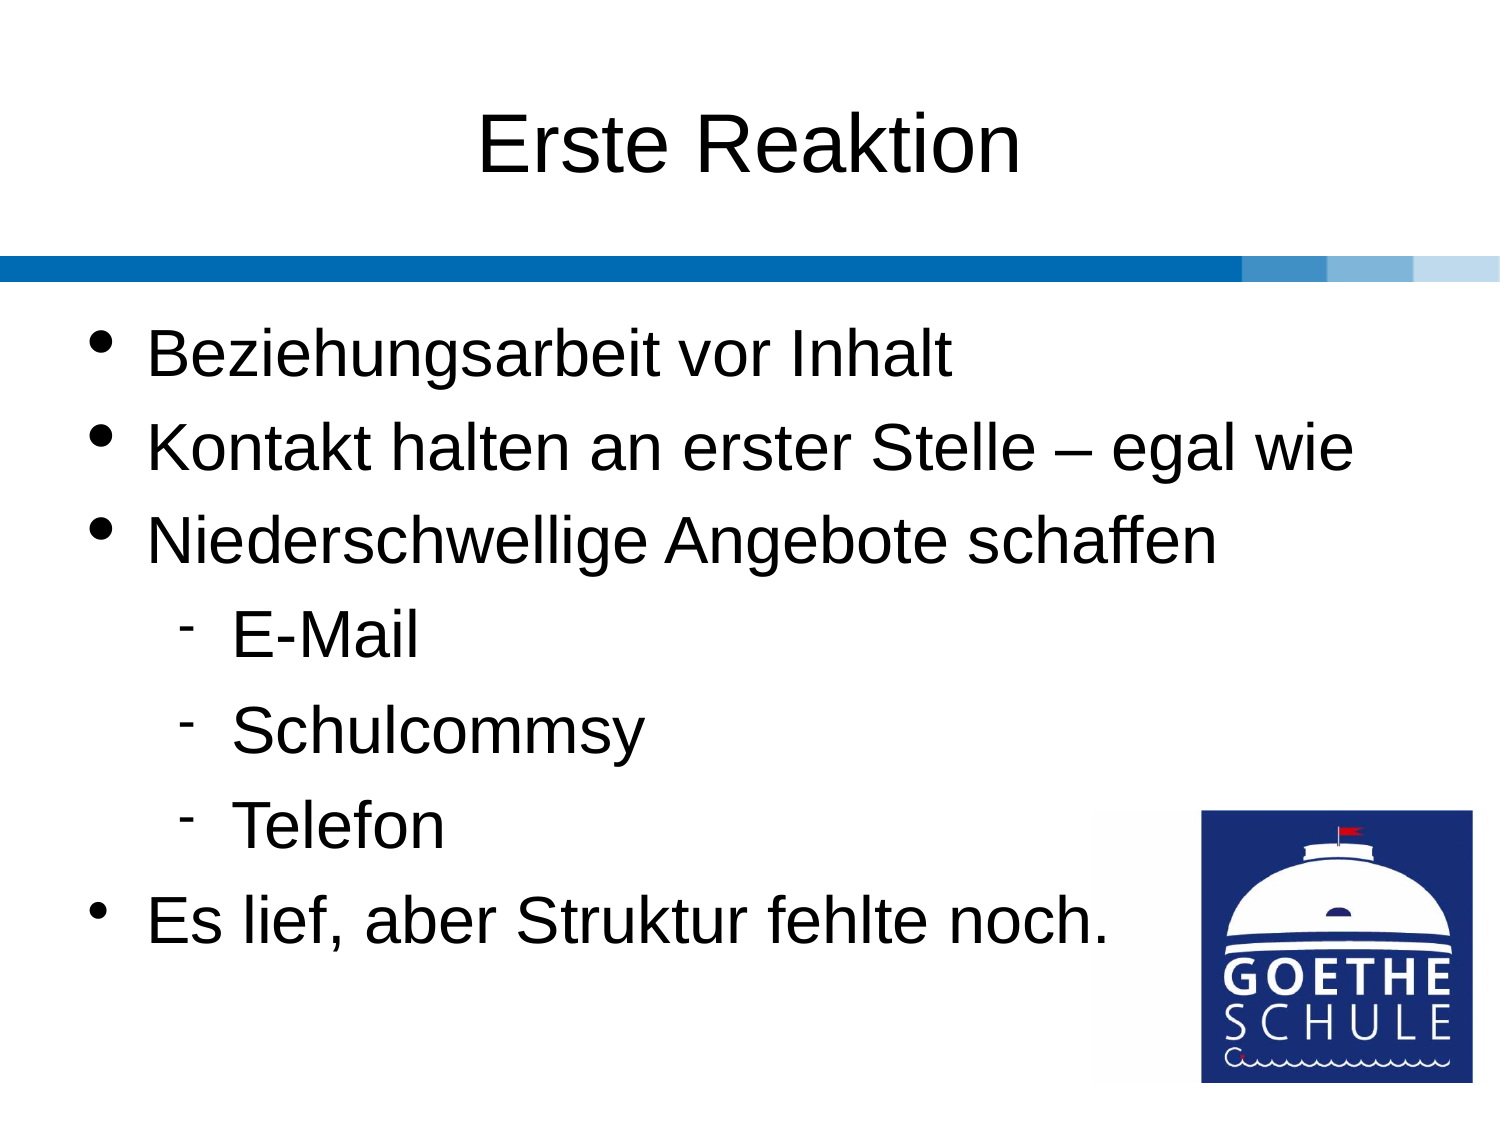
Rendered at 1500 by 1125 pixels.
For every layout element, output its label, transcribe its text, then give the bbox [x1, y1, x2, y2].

list Beziehungsarbeit vor Inhalt Kontakt halten an erster Stelle – egal wie Niederschwellige Angebote schaffen E-Mail Schulcommsy Telefon Es lief, aber Struktur fehlte noch. [75, 302, 1425, 1005]
title Erste Reaktion [75, 45, 1425, 233]
picture [1092, 810, 1474, 1083]
picture [0, 256, 1500, 282]
